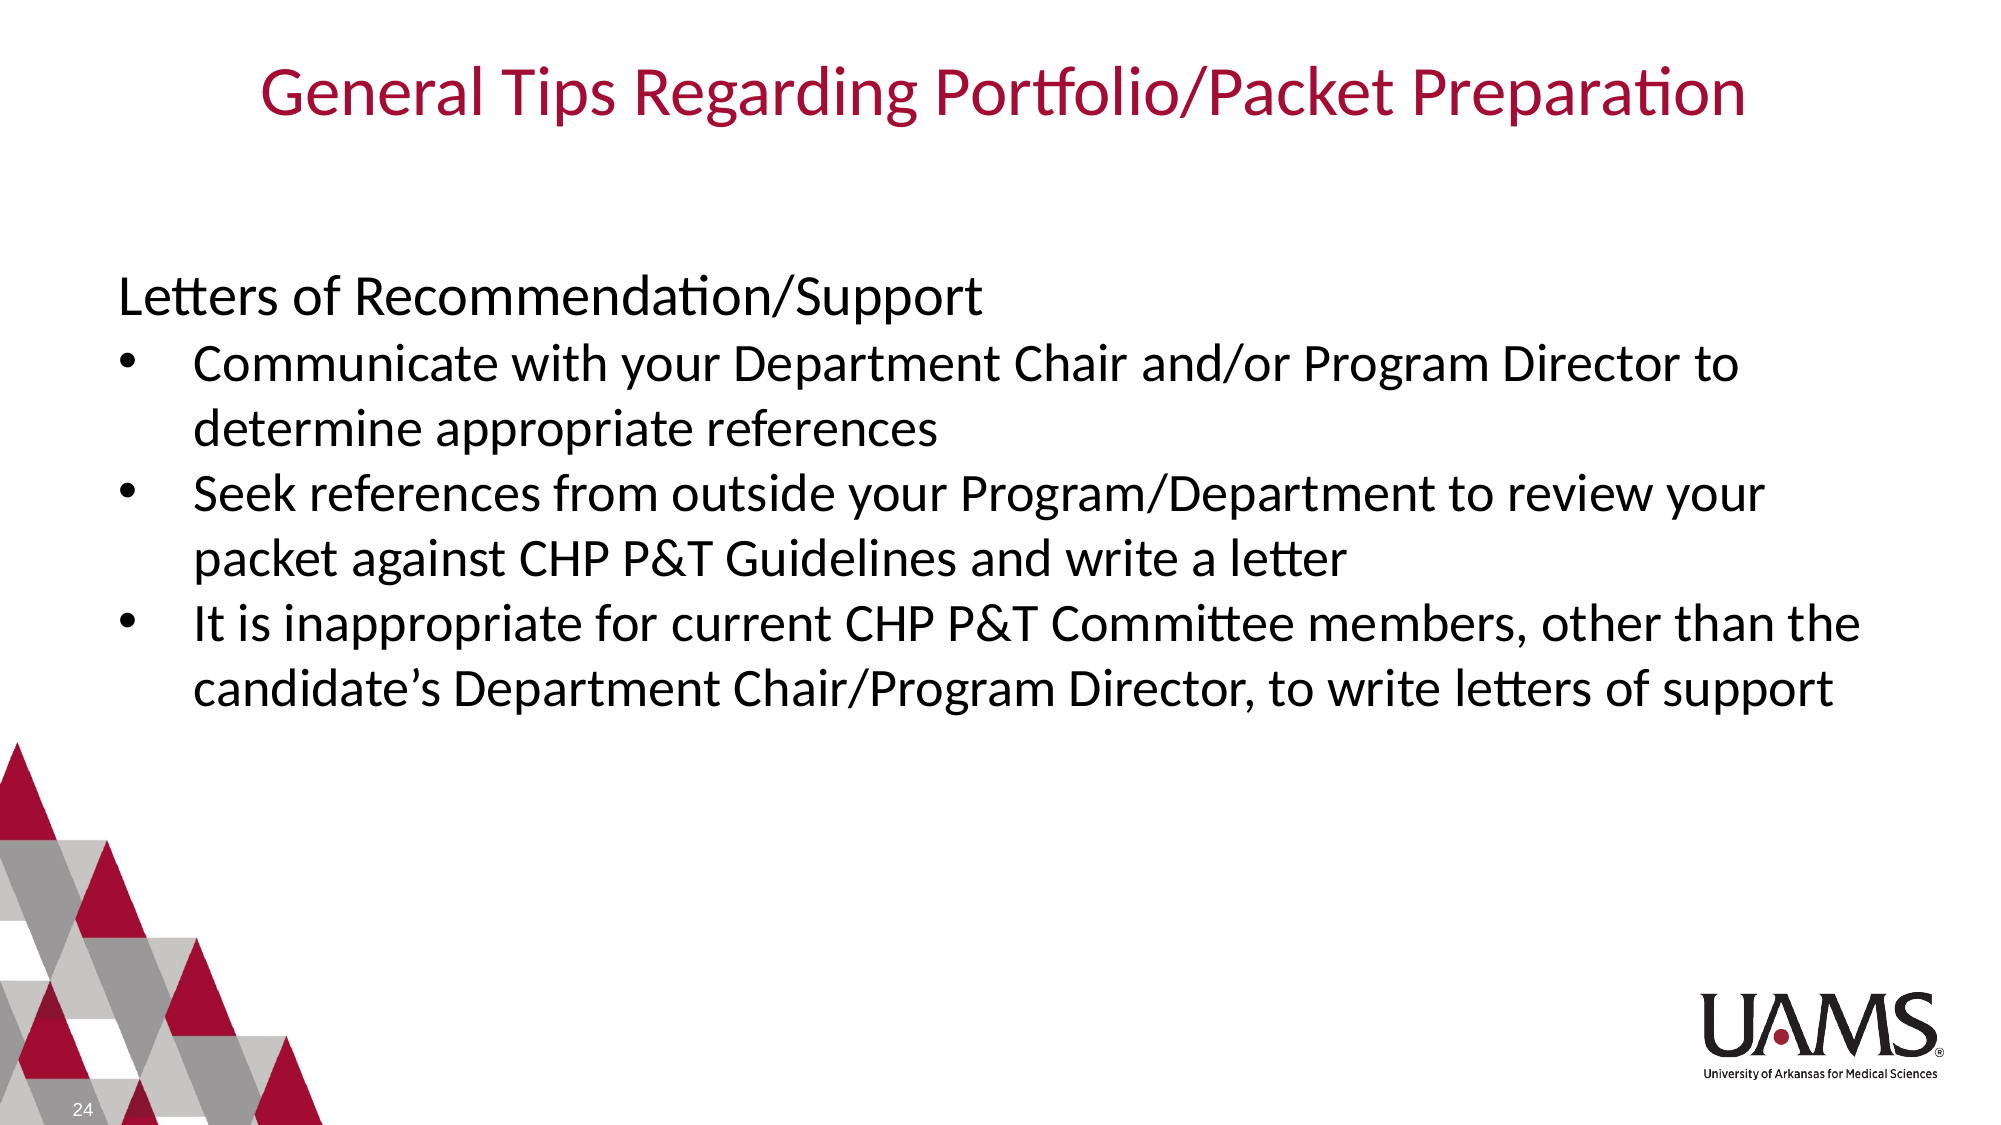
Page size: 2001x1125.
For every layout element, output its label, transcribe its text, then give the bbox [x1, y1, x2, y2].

text_box General Tips Regarding Portfolio/Packet Preparation [245, 37, 1765, 138]
text_box Letters of Recommendation/Support Communicate with your Department Chair and/or Program Director to determine appropriate references Seek references from outside your Program/Department to review your packet against CHP P&T Guidelines and write a letter It is inappropriate for current CHP P&T Committee members, other than the candidate’s Department Chair/Program Director, to write letters of support [103, 249, 1917, 725]
picture [0, 0, 2001, 1125]
